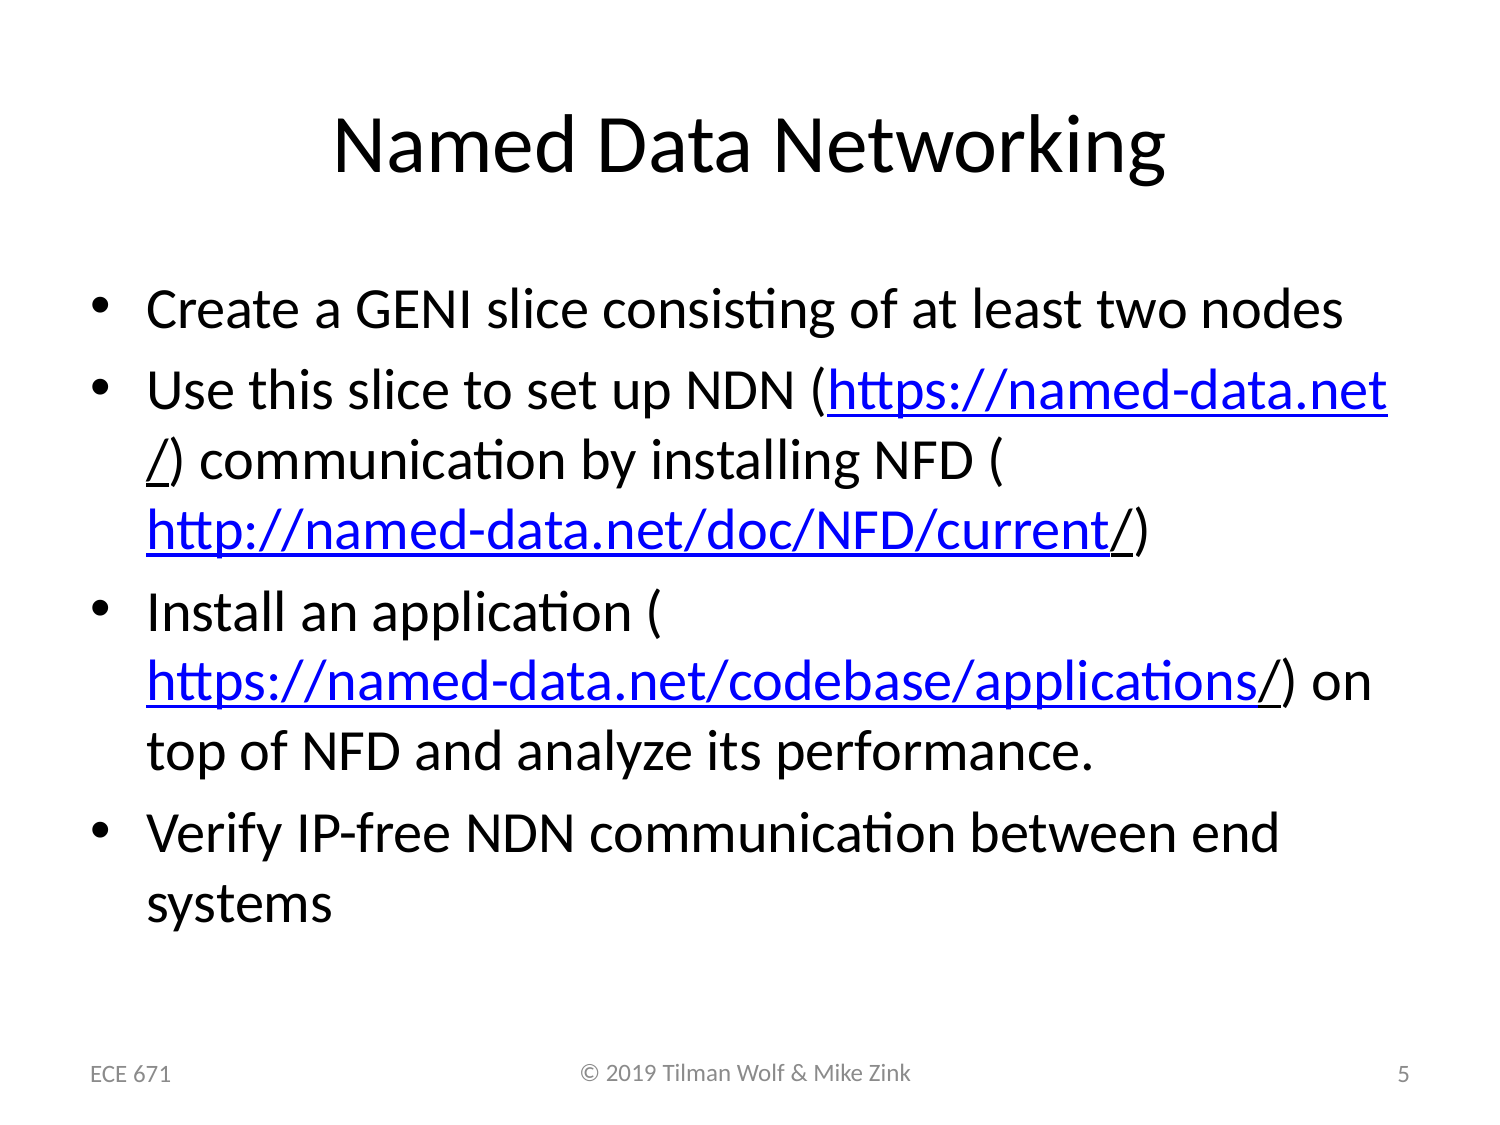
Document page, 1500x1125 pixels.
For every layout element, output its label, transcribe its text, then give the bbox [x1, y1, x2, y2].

title Named Data Networking [75, 45, 1425, 233]
list Create a GENI slice consisting of at least two nodes Use this slice to set up NDN (https://named-data.net/) communication by installing NFD (http://named-data.net/doc/NFD/current/) Install an application (https://named-data.net/codebase/applications/) on top of NFD and analyze its performance. Verify IP-free NDN communication between end systems [75, 262, 1425, 1005]
slide_number ECE 671 [75, 1042, 425, 1103]
slide_number 5 [1074, 1042, 1425, 1103]
